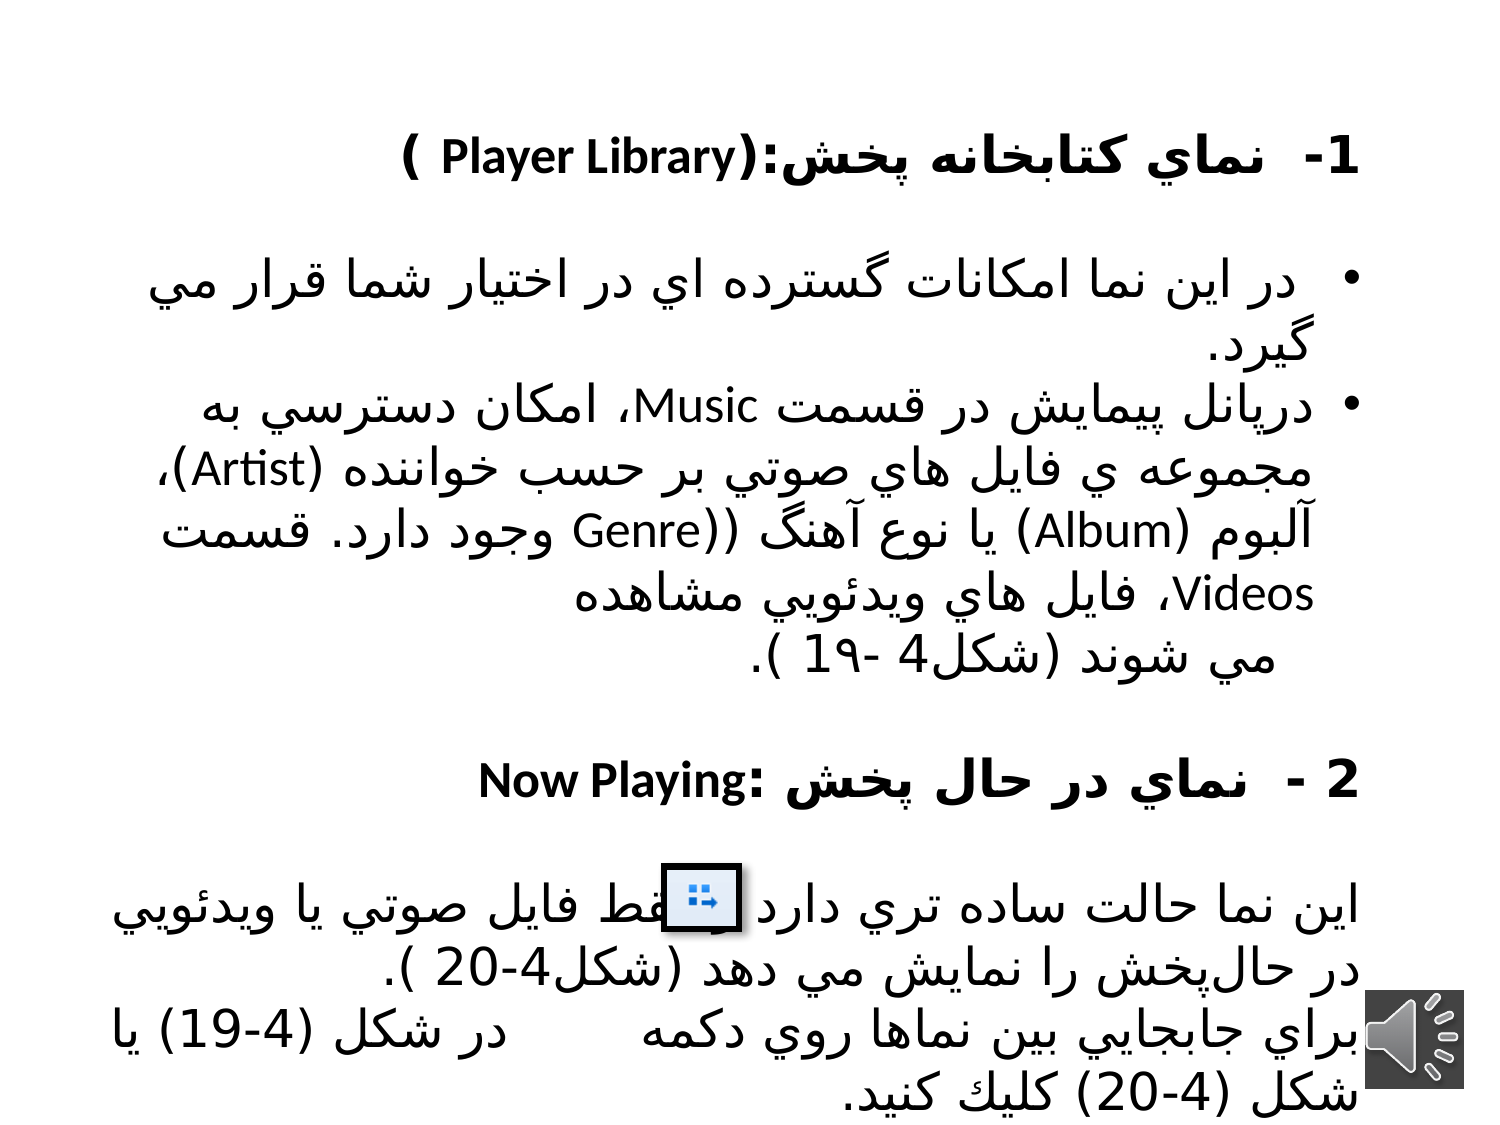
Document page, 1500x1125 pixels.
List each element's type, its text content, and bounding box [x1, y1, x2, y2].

picture [666, 869, 737, 927]
picture [1364, 989, 1465, 1090]
text_box 1- ﻧﻤﺎي ﻛﺘﺎﺑﺨﺎﻧﻪ ﭘﺨﺶ:(Player Library ) در اﻳﻦ ﻧﻤﺎ اﻣﻜﺎﻧﺎت ﮔﺴﺘﺮده اي در اﺧﺘﻴﺎر ﺷﻤﺎ ﻗﺮار ﻣﻲ ﮔﻴﺮد. درﭘﺎﻧﻞ ﭘﻴﻤﺎﻳﺶ در ﻗﺴﻤﺖ Music، اﻣﻜﺎن دﺳﺘﺮﺳﻲ ﺑﻪ ﻣﺠﻤﻮﻋﻪ ي ﻓﺎﻳﻞ ﻫﺎي ﺻﻮﺗﻲ ﺑﺮ ﺣﺴﺐ ﺧﻮاﻧﻨﺪه (Artist)، آﻟﺒﻮم (Album) ﻳﺎ ﻧﻮع آﻫﻨﮓ ((Genre وﺟﻮد دارد. ﻗﺴﻤﺖ Videos، ﻓﺎﻳﻞ ﻫﺎي وﻳﺪﺋﻮﻳﻲ ﻣﺸﺎﻫﺪه ﻣﻲ ﺷﻮﻧﺪ (ﺷﻜﻞ4 -1٩ ). 2 - ﻧﻤﺎي در ﺣﺎل ﭘﺨﺶ :Now Playing اﻳﻦ ﻧﻤﺎ ﺣﺎﻟﺖ ﺳﺎده ﺗﺮي دارد و ﻓﻘﻂ ﻓﺎﻳﻞ ﺻﻮﺗﻲ ﻳﺎ وﻳﺪﺋﻮﻳﻲ در ﺣﺎلﭘﺨﺶ را ﻧﻤﺎﻳﺶ ﻣﻲ دﻫﺪ (ﺷﻜﻞ4-20 ). ﺑﺮاي ﺟﺎﺑﺠﺎﻳﻲ ﺑﻴﻦ ﻧﻤﺎﻫﺎ روي دﻛﻤﻪ در ﺷﻜﻞ (4-19) ﻳﺎ ﺷﻜﻞ (4-20) ﻛﻠﻴﻚ ﻛﻨﻴﺪ. [53, 113, 1376, 1125]
